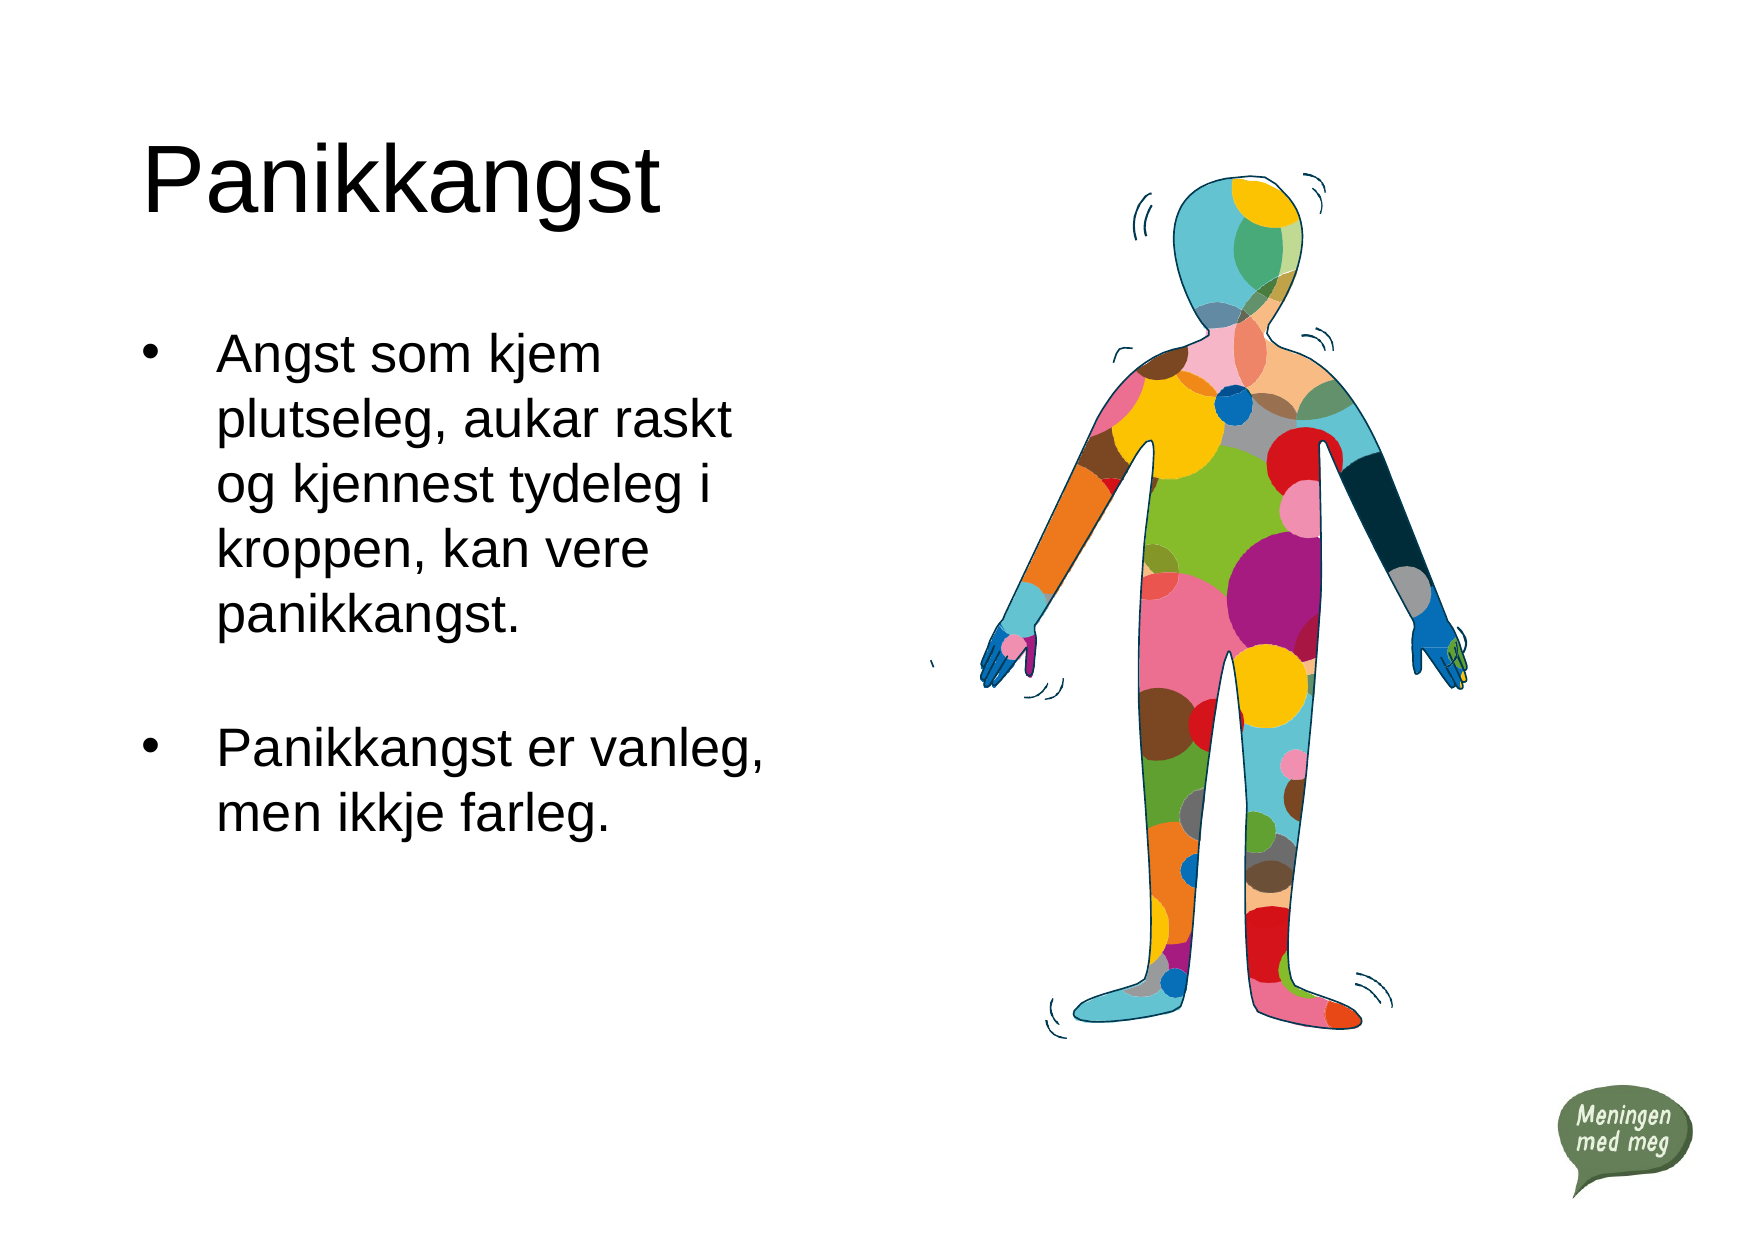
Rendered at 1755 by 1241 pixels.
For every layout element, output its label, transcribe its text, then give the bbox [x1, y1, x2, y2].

picture [1557, 1084, 1693, 1199]
text_box Angst som kjem plutseleg, aukar raskt og kjennest tydeleg i kroppen, kan vere panikkangst. Panikkangst er vanleg, men ikkje farleg. [139, 316, 802, 843]
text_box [1445, 626, 1468, 669]
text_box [979, 173, 1468, 1040]
title Panikkangst [114, 114, 1640, 324]
